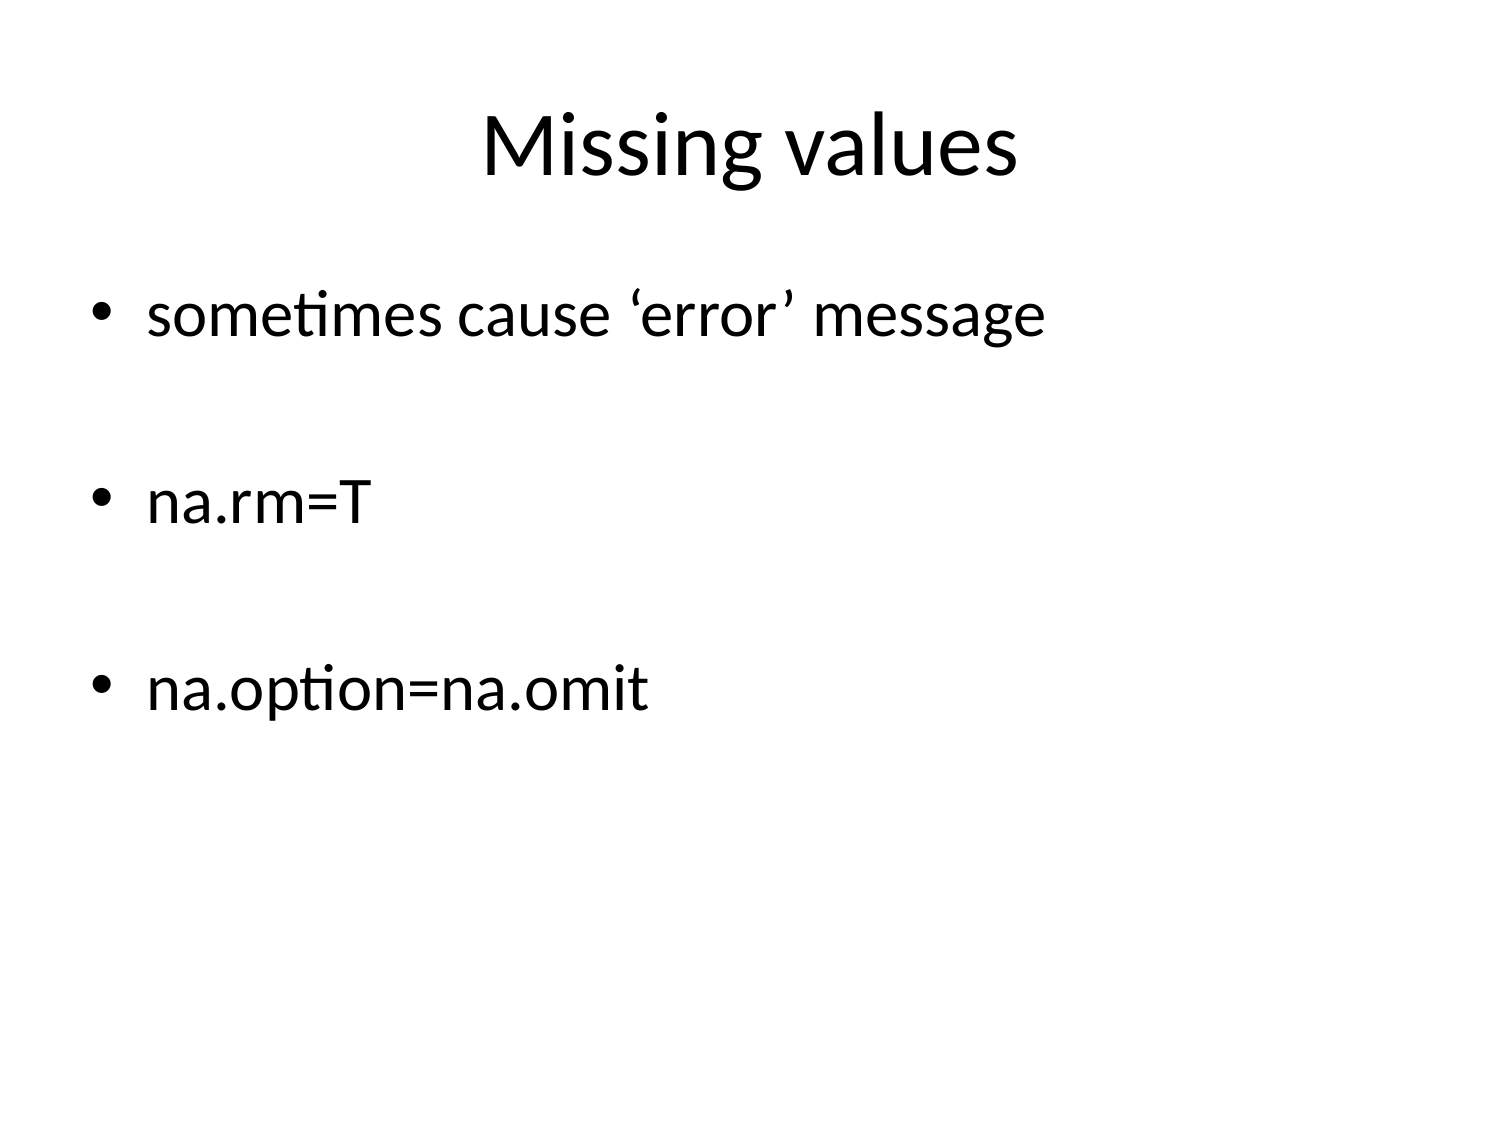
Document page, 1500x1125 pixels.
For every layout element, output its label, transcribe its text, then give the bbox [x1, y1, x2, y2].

list sometimes cause ‘error’ message na.rm=T na.option=na.omit [75, 262, 1425, 1005]
title Missing values [75, 45, 1425, 233]
